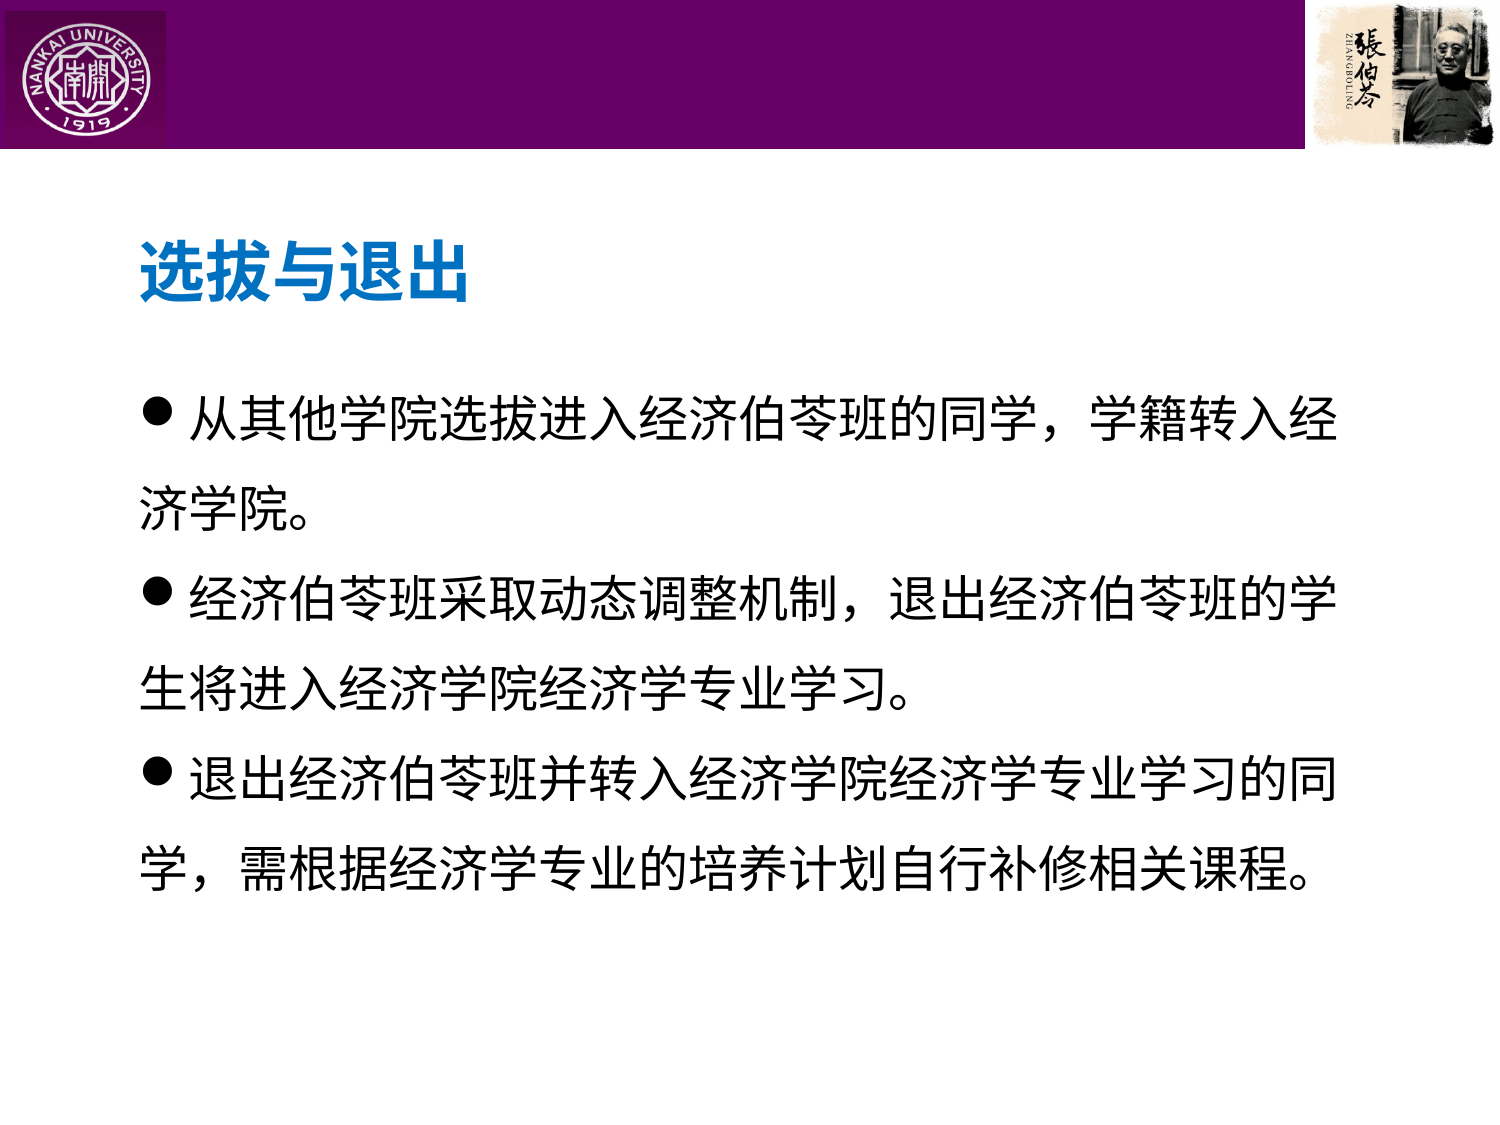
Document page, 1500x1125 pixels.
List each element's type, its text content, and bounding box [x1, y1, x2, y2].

text_box 选拔与退出 [123, 222, 857, 317]
picture [1304, 0, 1500, 150]
picture [5, 11, 166, 150]
text_box 从其他学院选拔进入经济伯苓班的同学，学籍转入经济学院。 经济伯苓班采取动态调整机制，退出经济伯苓班的学生将进入经济学院经济学专业学习。 退出经济伯苓班并转入经济学院经济学专业学习的同学，需根据经济学专业的培养计划自行补修相关课程。 [123, 349, 1376, 950]
title [0, 0, 1302, 149]
